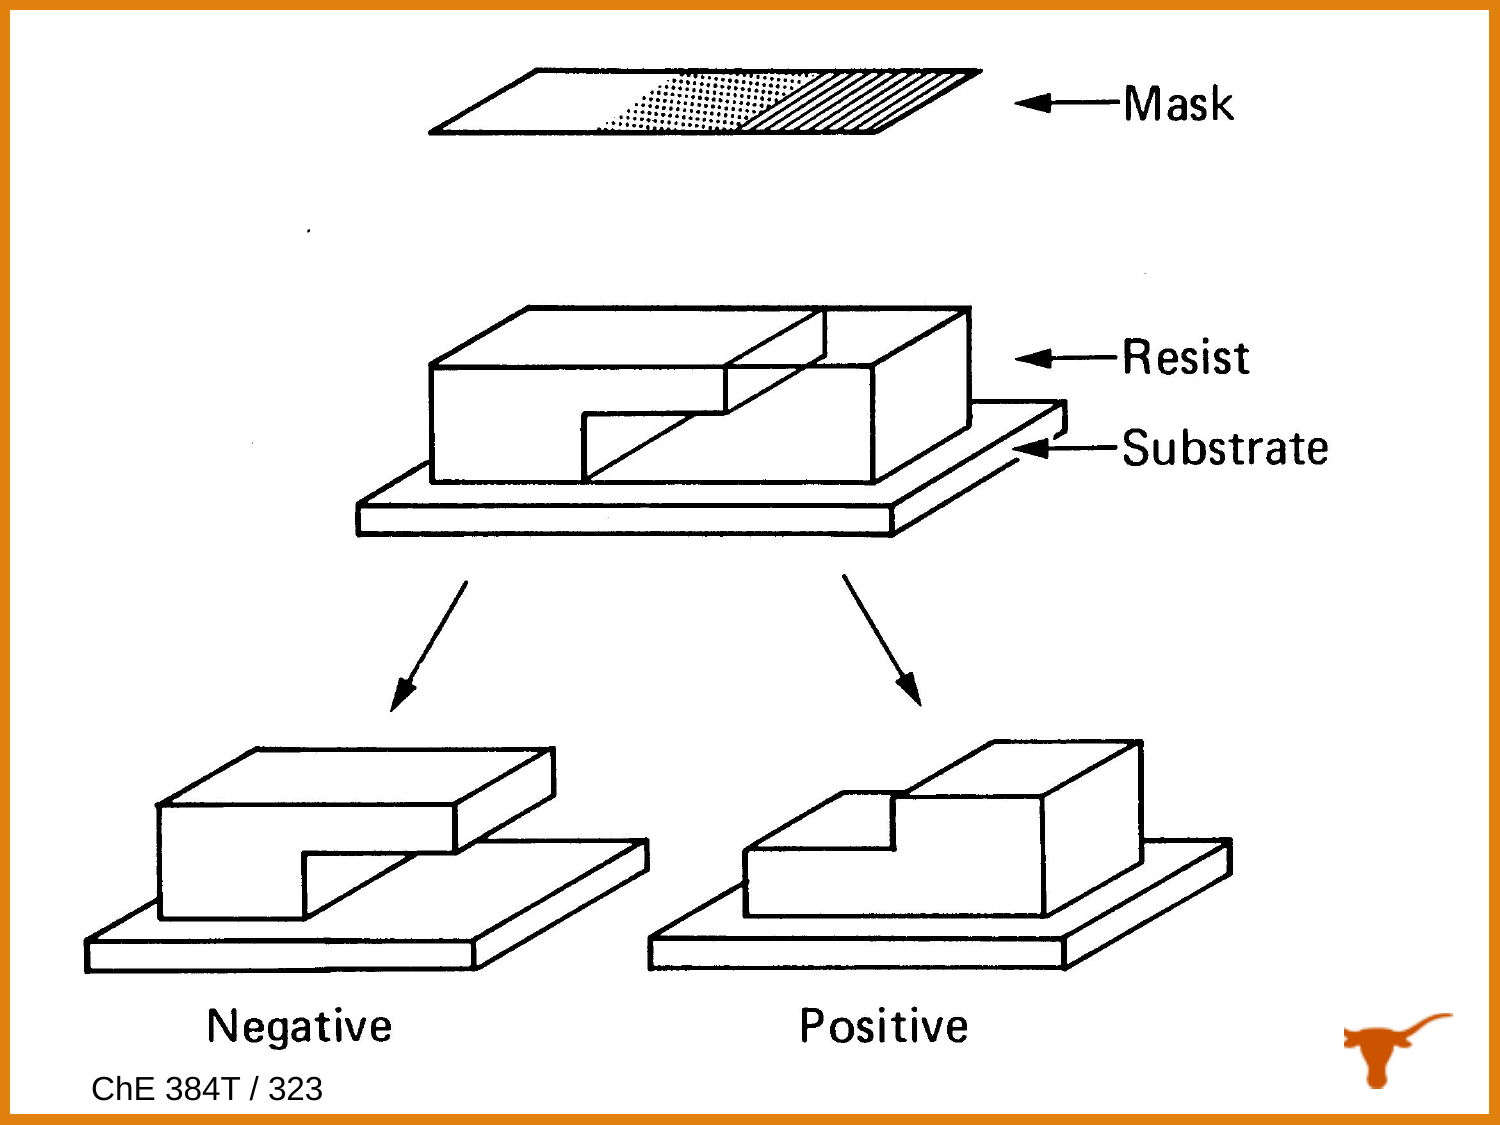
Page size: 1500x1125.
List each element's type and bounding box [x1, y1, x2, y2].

picture [76, 39, 1453, 1089]
